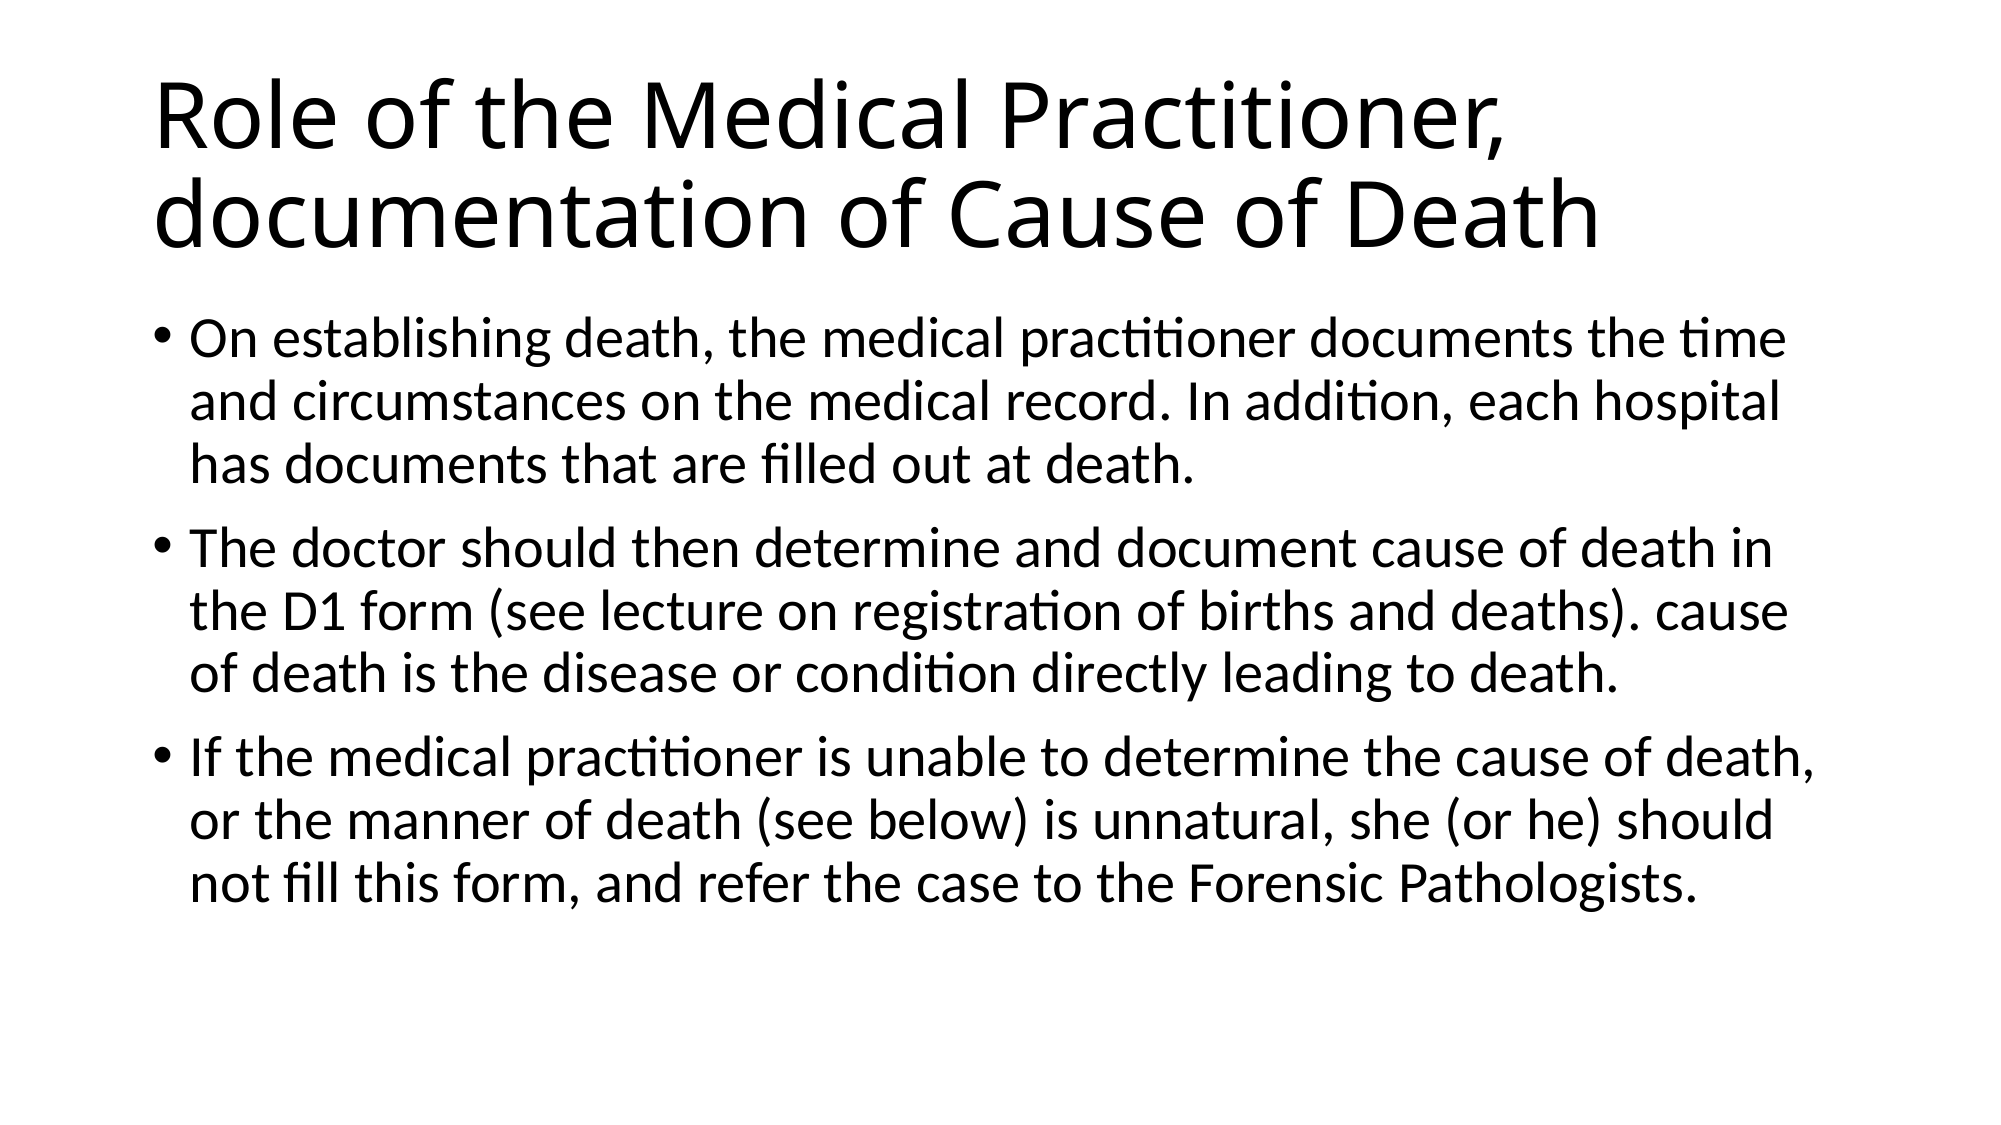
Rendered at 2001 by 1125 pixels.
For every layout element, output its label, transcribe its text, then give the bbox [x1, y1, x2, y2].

list On establishing death, the medical practitioner documents the time and circumstances on the medical record. In addition, each hospital has documents that are filled out at death. The doctor should then determine and document cause of death in the D1 form (see lecture on registration of births and deaths). cause of death is the disease or condition directly leading to death. If the medical practitioner is unable to determine the cause of death, or the manner of death (see below) is unnatural, she (or he) should not fill this form, and refer the case to the Forensic Pathologists. [137, 299, 1863, 1014]
title Role of the Medical Practitioner, documentation of Cause of Death [137, 59, 1863, 278]
